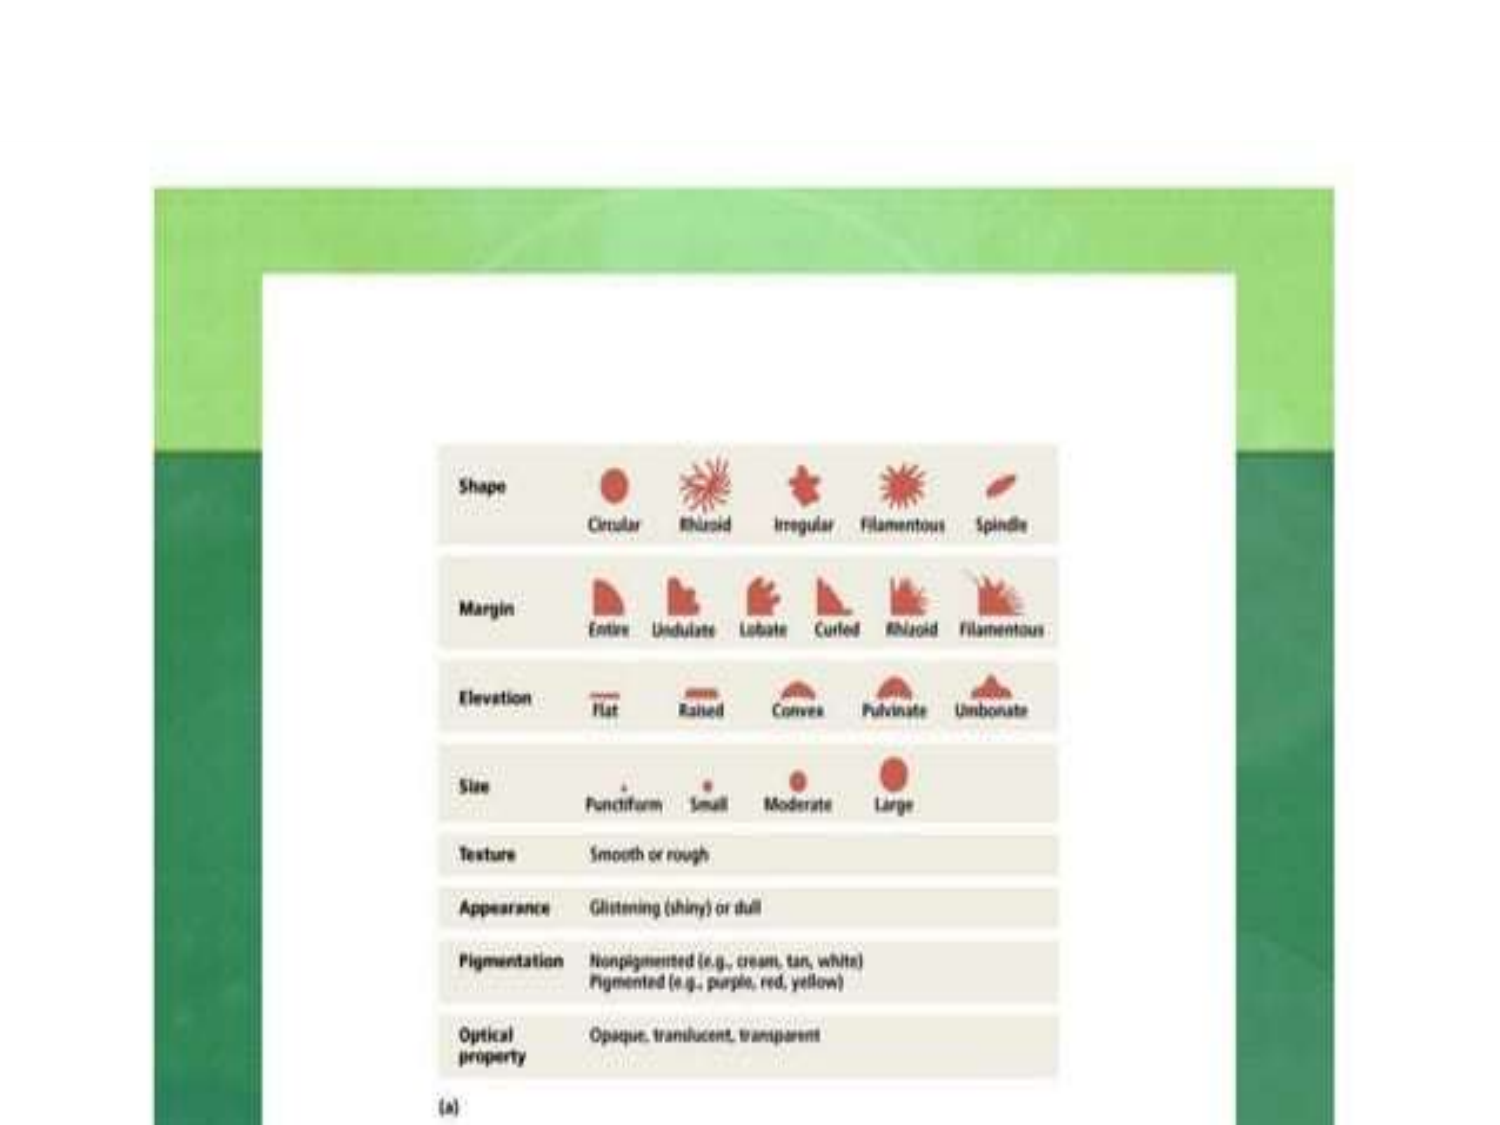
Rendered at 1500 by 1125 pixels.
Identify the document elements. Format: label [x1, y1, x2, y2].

picture [0, 139, 1500, 1125]
